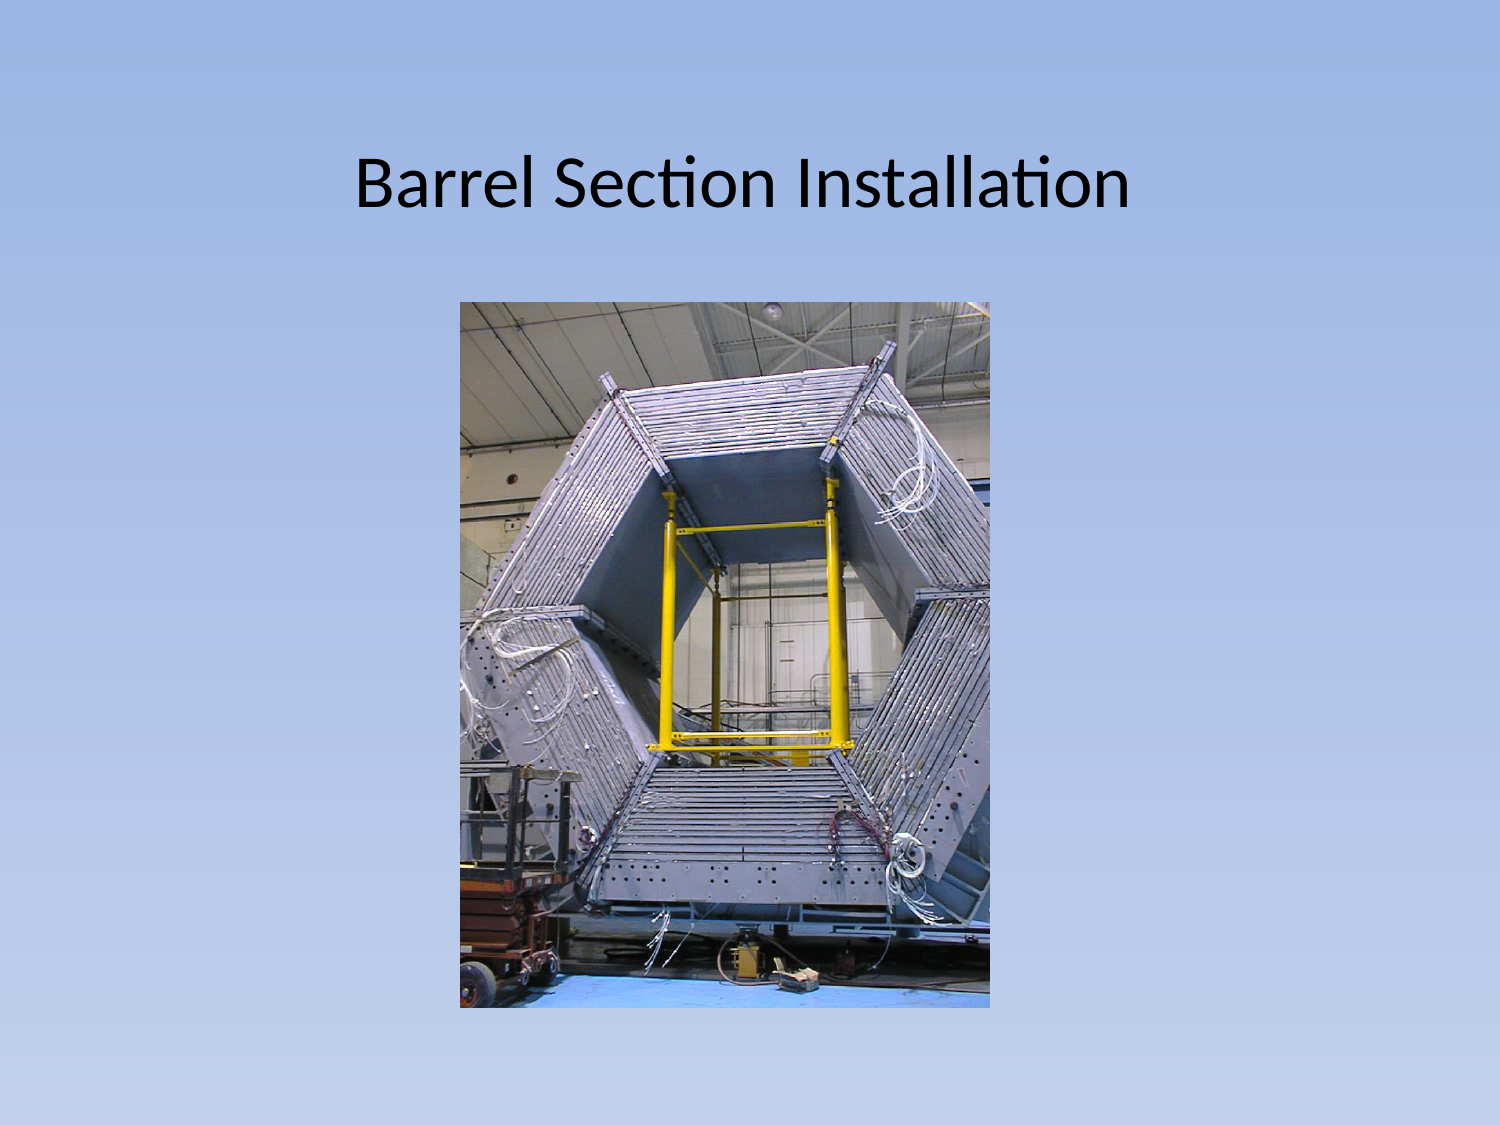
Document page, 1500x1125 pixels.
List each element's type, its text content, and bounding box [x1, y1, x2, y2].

text_box Barrel Section Installation [330, 125, 1158, 231]
picture [460, 302, 990, 1008]
